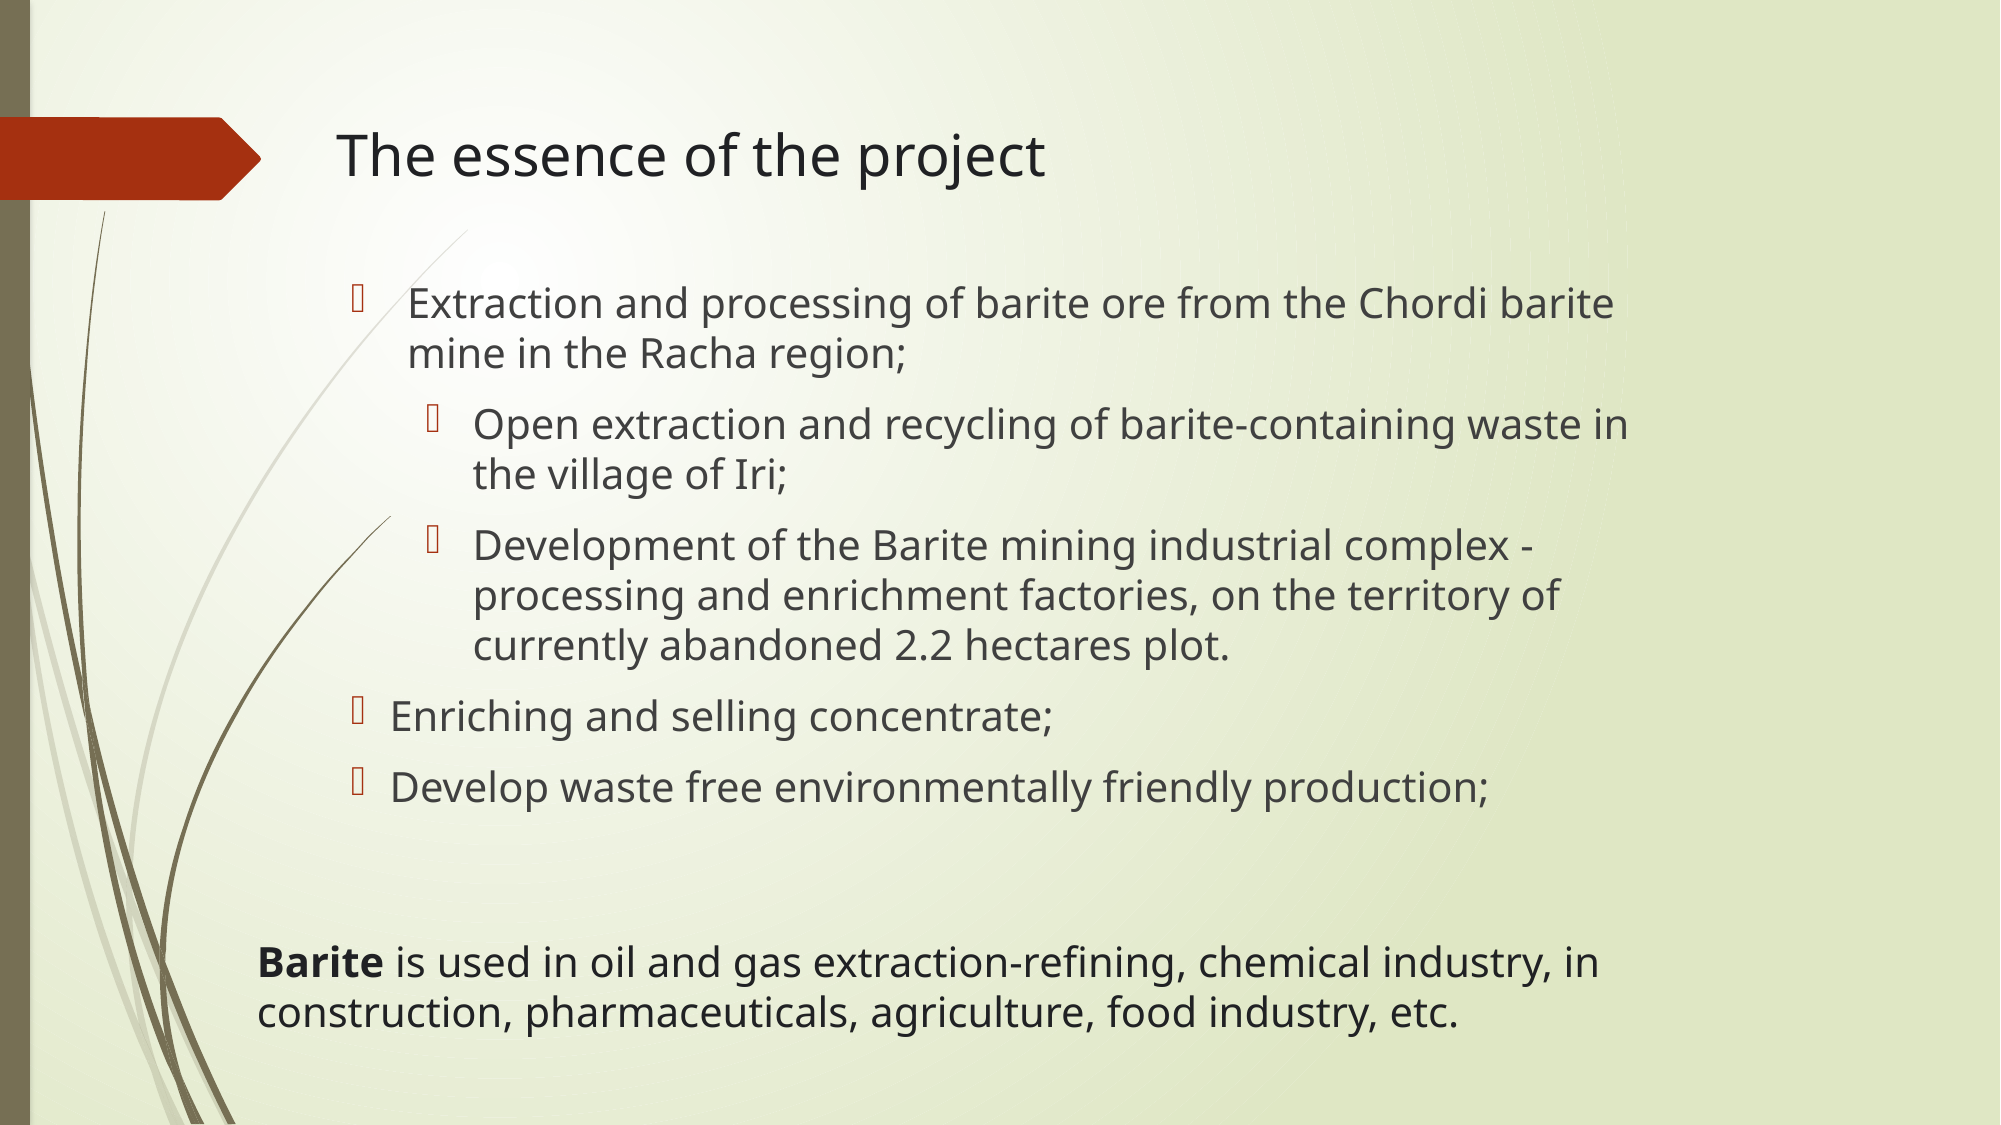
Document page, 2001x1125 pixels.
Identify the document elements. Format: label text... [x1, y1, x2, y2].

text_box Extraction and processing of barite ore from the Chordi barite mine in the Racha region; Open extraction and recycling of barite-containing waste in the village of Iri; Development of the Barite mining industrial complex - processing and enrichment factories, on the territory of currently abandoned 2.2 hectares plot. Enriching and selling concentrate; Develop waste free environmentally friendly production; [350, 279, 1650, 858]
text_box Barite is used in oil and gas extraction-refining, chemical industry, in construction, pharmaceuticals, agriculture, food industry, etc. [256, 938, 1780, 1033]
title The essence of the project [321, 110, 1315, 196]
